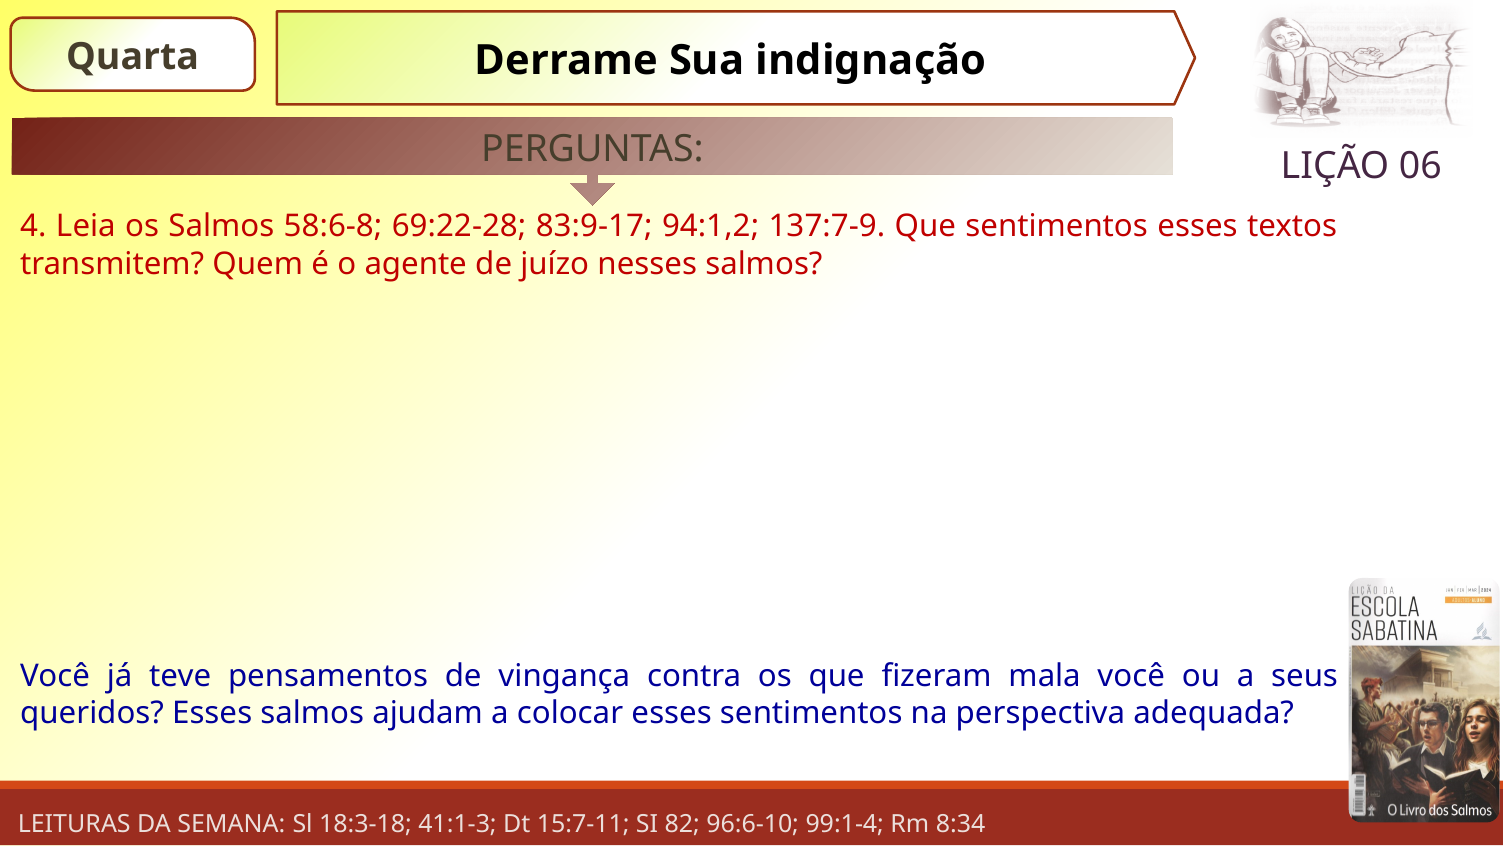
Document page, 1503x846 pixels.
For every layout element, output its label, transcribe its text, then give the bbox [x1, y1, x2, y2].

text_box Quarta [9, 16, 257, 92]
text_box LEITURAS DA SEMANA: Sl 18:3-18; 41:1-3; Dt 15:7-11; SI 82; 96:6-10; 99:1-4; Rm 8:34 [3, 799, 1421, 845]
text_box 4. Leia os Salmos 58:6-8; 69:22-28; 83:9-17; 94:1,2; 137:7-9. Que sentimentos esses textos transmitem? Quem é o agente de juízo nesses salmos? Você já teve pensamentos de vingança contra os que fizeram mala você ou a seus queridos? Esses salmos ajudam a colocar esses sentimentos na perspectiva adequada? [5, 198, 1355, 738]
text_box Derrame Sua indignação [275, 10, 1197, 106]
text_box PERGUNTAS: [10, 116, 1174, 207]
text_box LIÇÃO 06 [1265, 148, 1458, 194]
picture [1348, 577, 1501, 823]
picture [1248, 0, 1474, 139]
